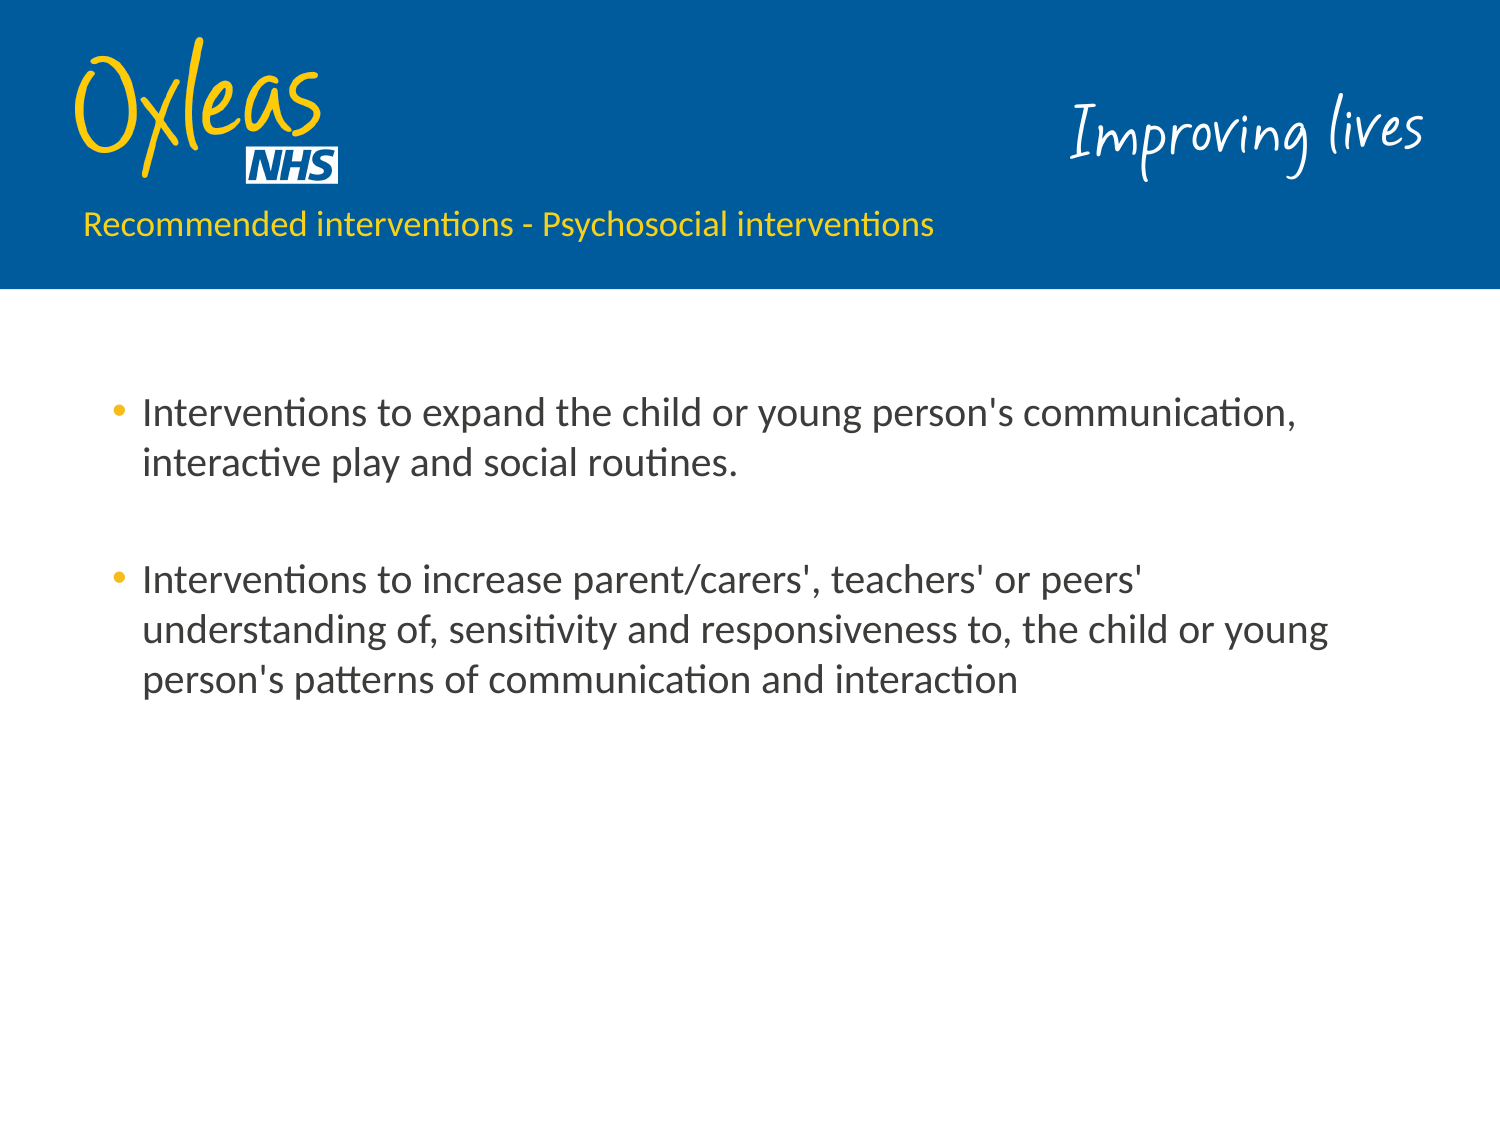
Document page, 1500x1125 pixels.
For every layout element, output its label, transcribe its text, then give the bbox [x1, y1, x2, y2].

picture [1070, 93, 1423, 182]
picture [75, 37, 338, 184]
title Recommended interventions - Psychosocial interventions [82, 199, 1394, 290]
list Interventions to expand the child or young person's communication, interactive play and social routines. Interventions to increase parent/carers', teachers' or peers' understanding of, sensitivity and responsiveness to, the child or young person's patterns of communication and interaction [111, 325, 1377, 966]
